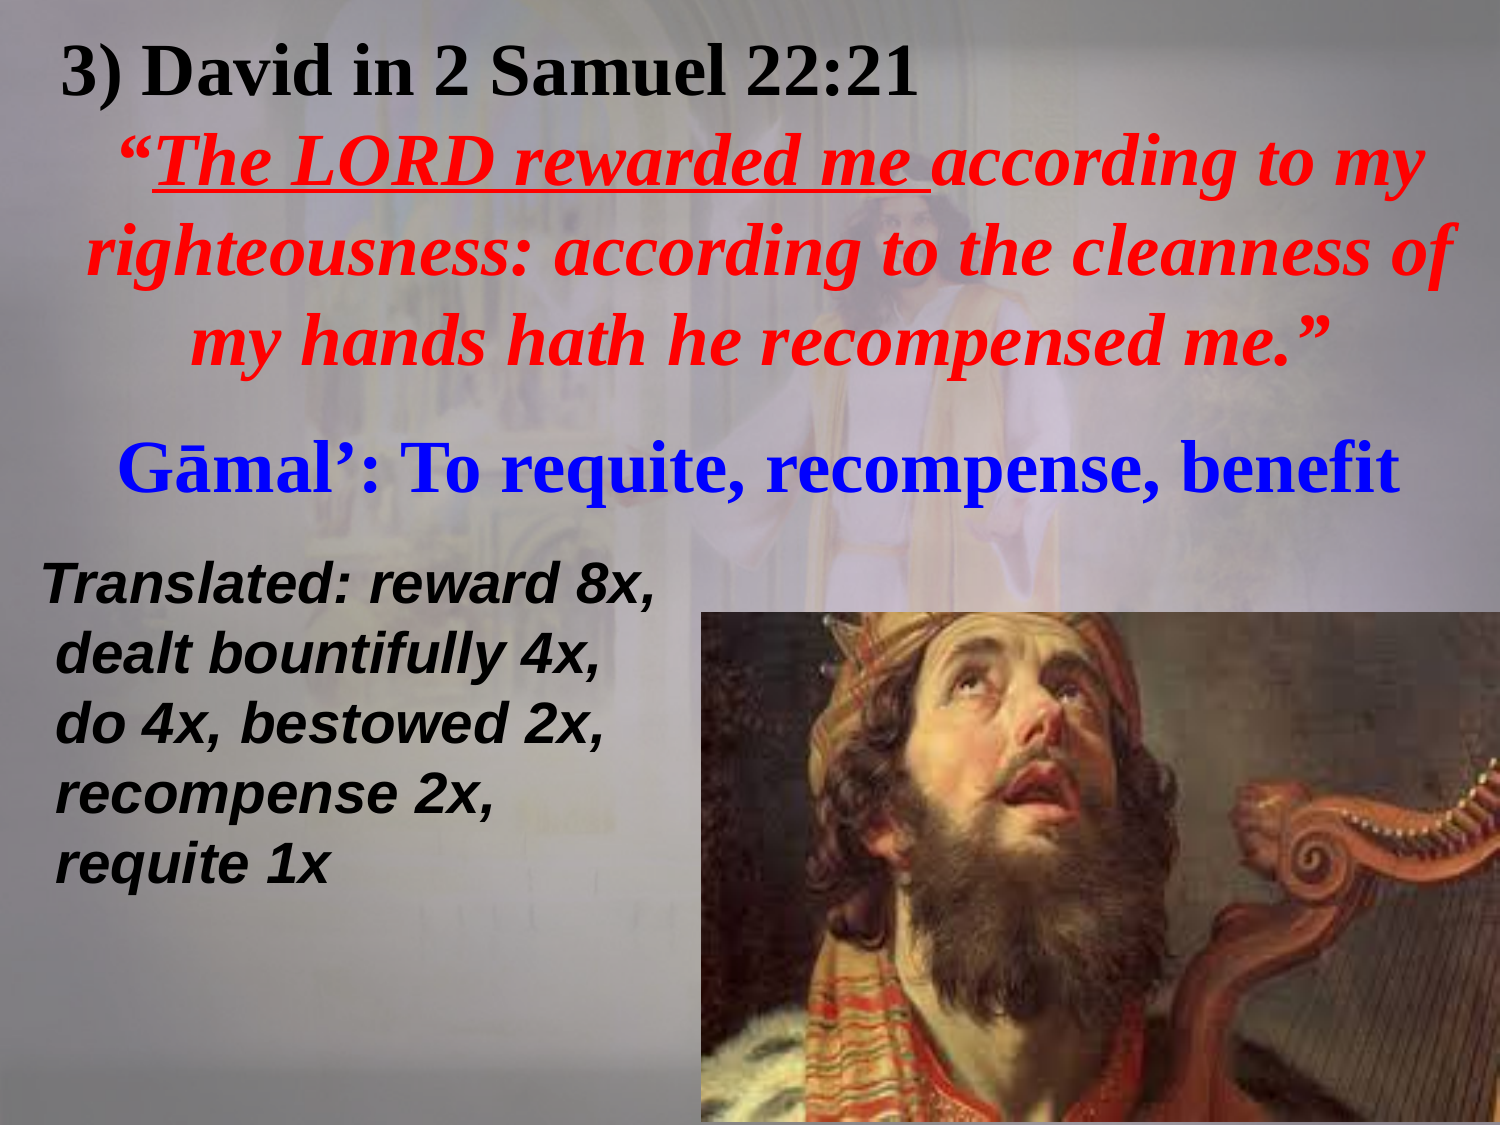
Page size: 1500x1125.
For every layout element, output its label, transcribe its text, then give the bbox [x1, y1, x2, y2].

text_box Translated: reward 8x, dealt bountifully 4x, do 4x, bestowed 2x, recompense 2x, requite 1x [24, 537, 702, 903]
picture [701, 612, 1500, 1122]
list 3) David in 2 Samuel 22:21 “The LORD rewarded me according to my righteousness: according to the cleanness of my hands hath he recompensed me.” Gāmal’: To requite, recompense, benefit [45, 12, 1496, 488]
